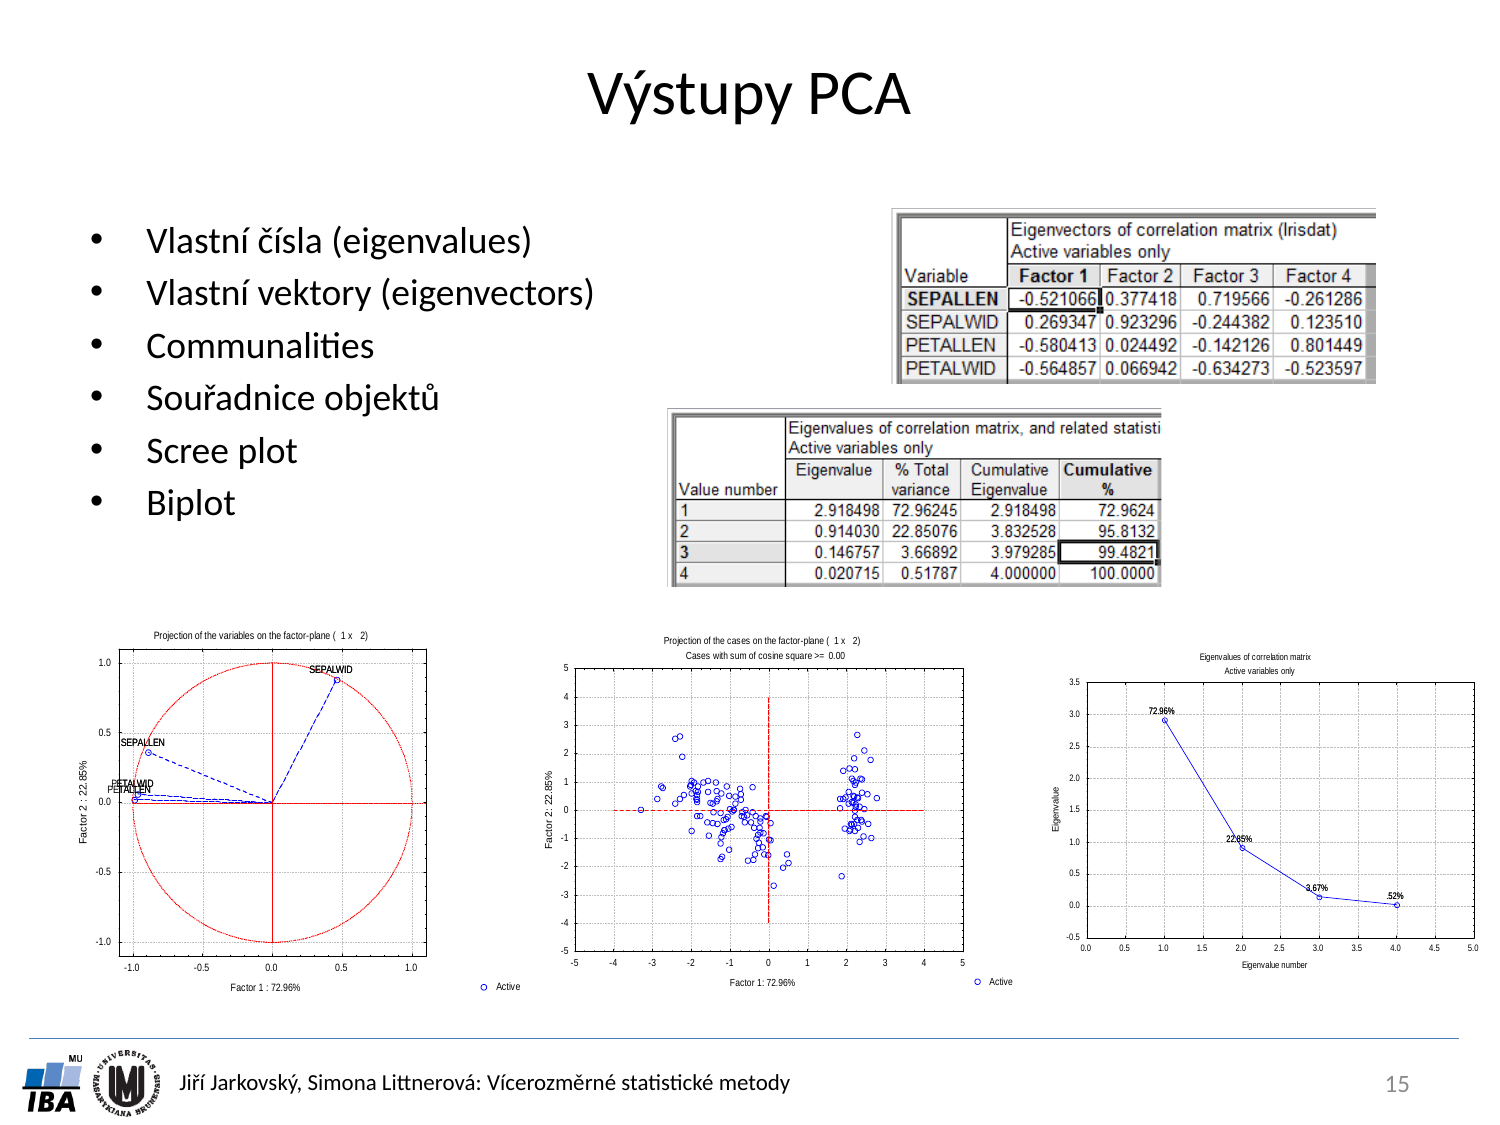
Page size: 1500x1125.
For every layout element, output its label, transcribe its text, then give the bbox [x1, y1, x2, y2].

picture [22, 1055, 82, 1112]
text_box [537, 627, 1026, 994]
picture [891, 207, 1377, 384]
title Výstupy PCA [75, 42, 1425, 135]
picture [93, 1050, 160, 1117]
slide_number 15 [1074, 1052, 1425, 1113]
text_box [1045, 644, 1486, 976]
picture [667, 408, 1162, 587]
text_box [29, 621, 533, 1000]
list Vlastní čísla (eigenvalues) Vlastní vektory (eigenvectors) Communalities Souřadnice objektů Scree plot Biplot [75, 208, 1425, 1005]
